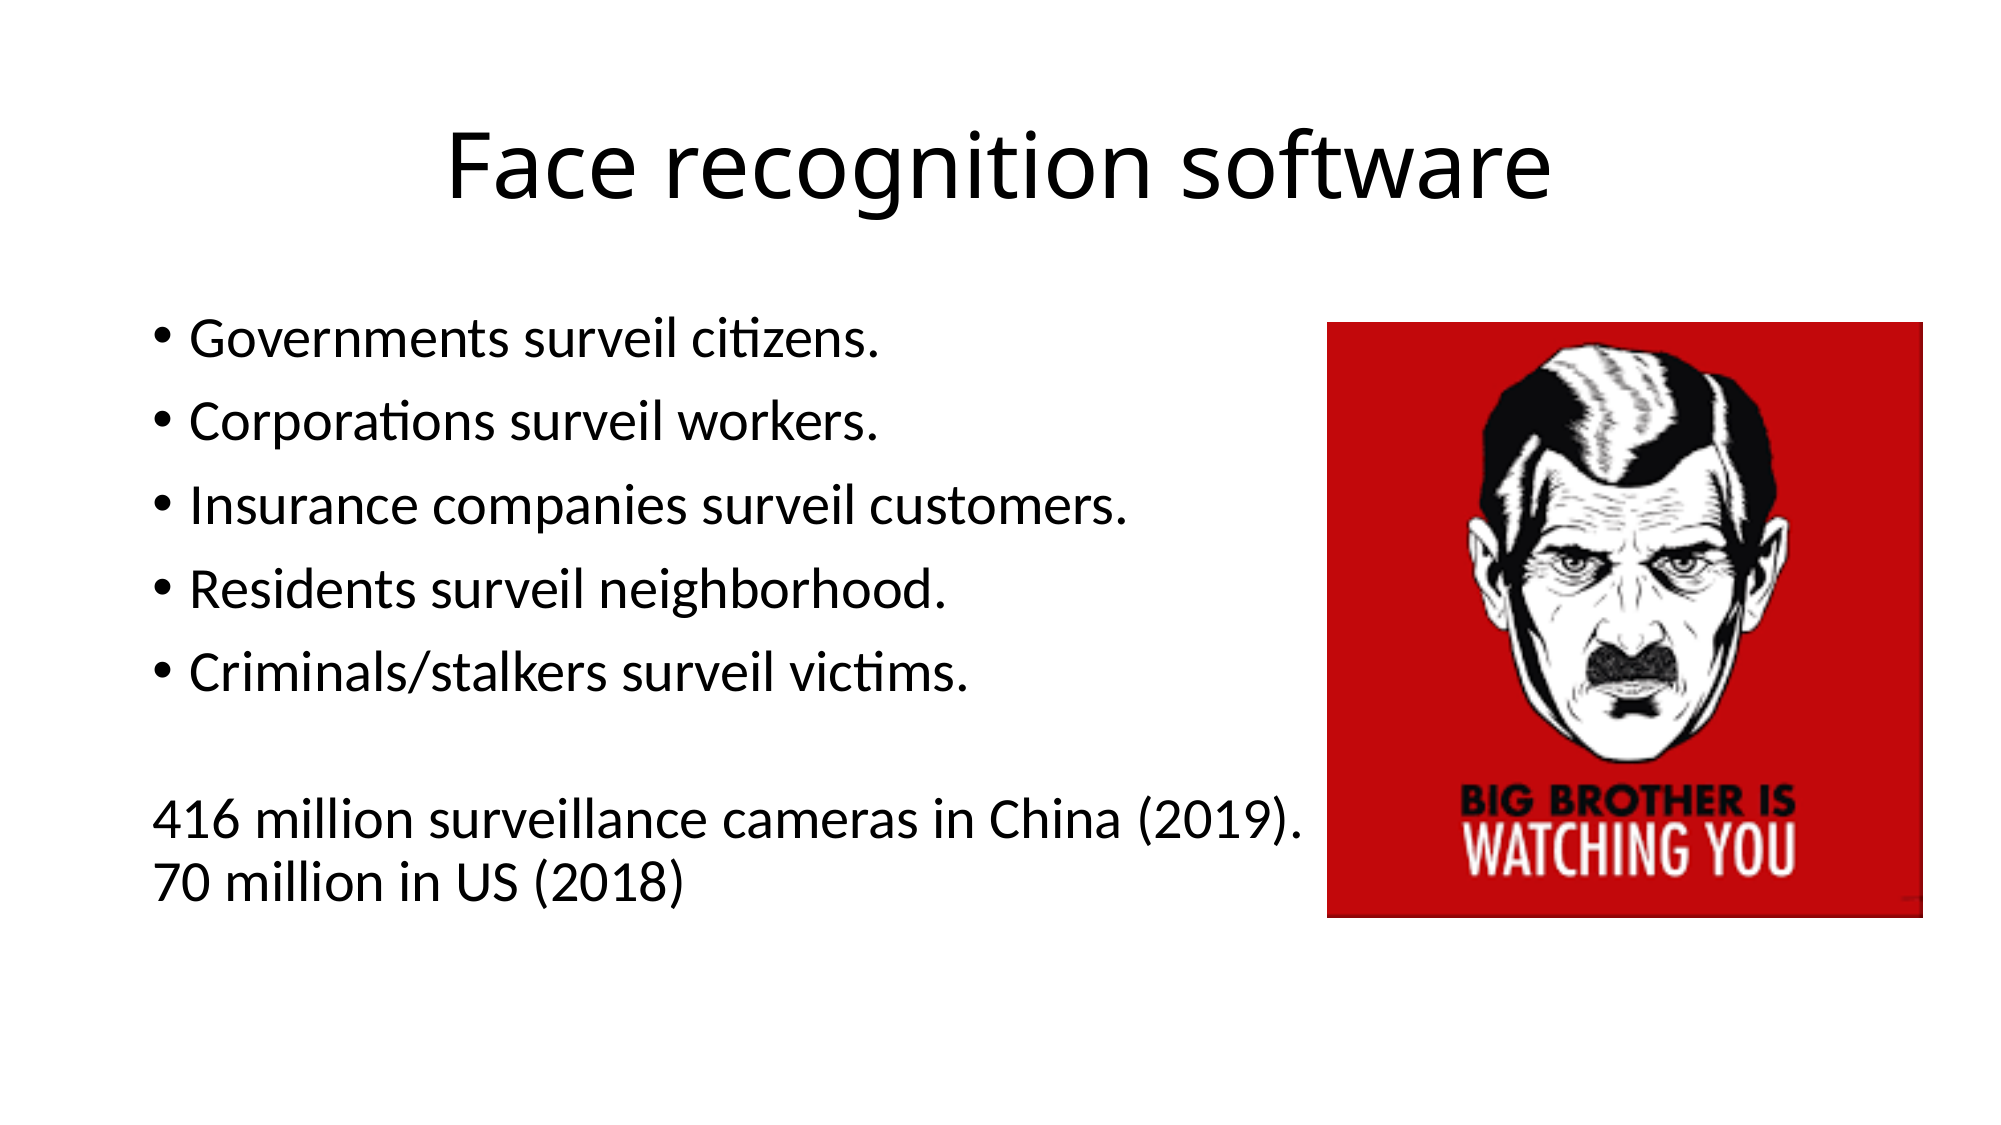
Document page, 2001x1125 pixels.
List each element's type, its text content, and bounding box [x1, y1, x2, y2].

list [1327, 322, 1923, 918]
title Face recognition software [137, 59, 1863, 278]
list Governments surveil citizens. Corporations surveil workers. Insurance companies surveil customers. Residents surveil neighborhood. Criminals/stalkers surveil victims. 416 million surveillance cameras in China (2019). 70 million in US (2018) [137, 299, 1328, 1014]
